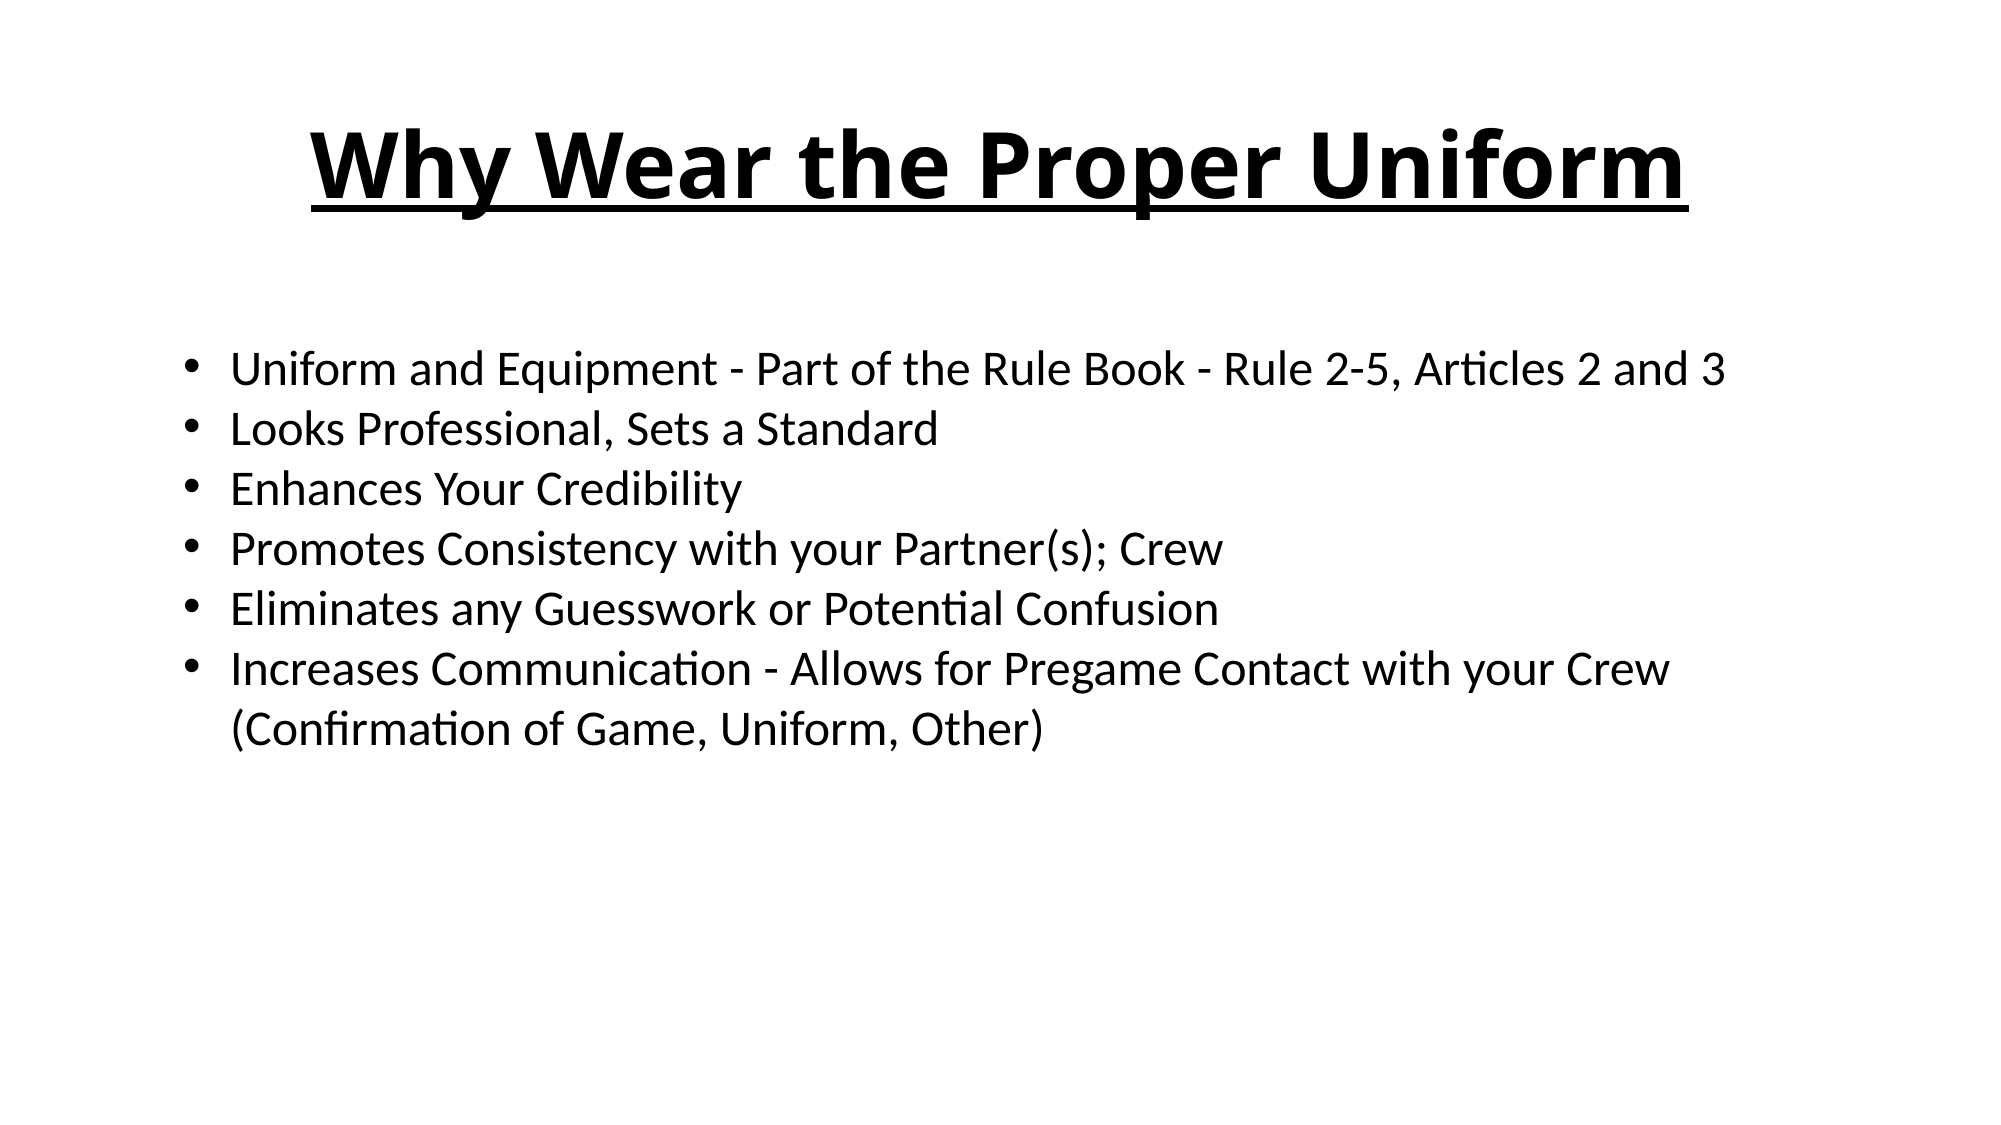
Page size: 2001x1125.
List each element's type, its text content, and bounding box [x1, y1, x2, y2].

text_box Uniform and Equipment - Part of the Rule Book - Rule 2-5, Articles 2 and 3 Looks Professional, Sets a Standard Enhances Your Credibility Promotes Consistency with your Partner(s); Crew Eliminates any Guesswork or Potential Confusion Increases Communication - Allows for Pregame Contact with your Crew (Confirmation of Game, Uniform, Other) [168, 328, 1754, 763]
title Why Wear the Proper Uniform [137, 59, 1863, 278]
